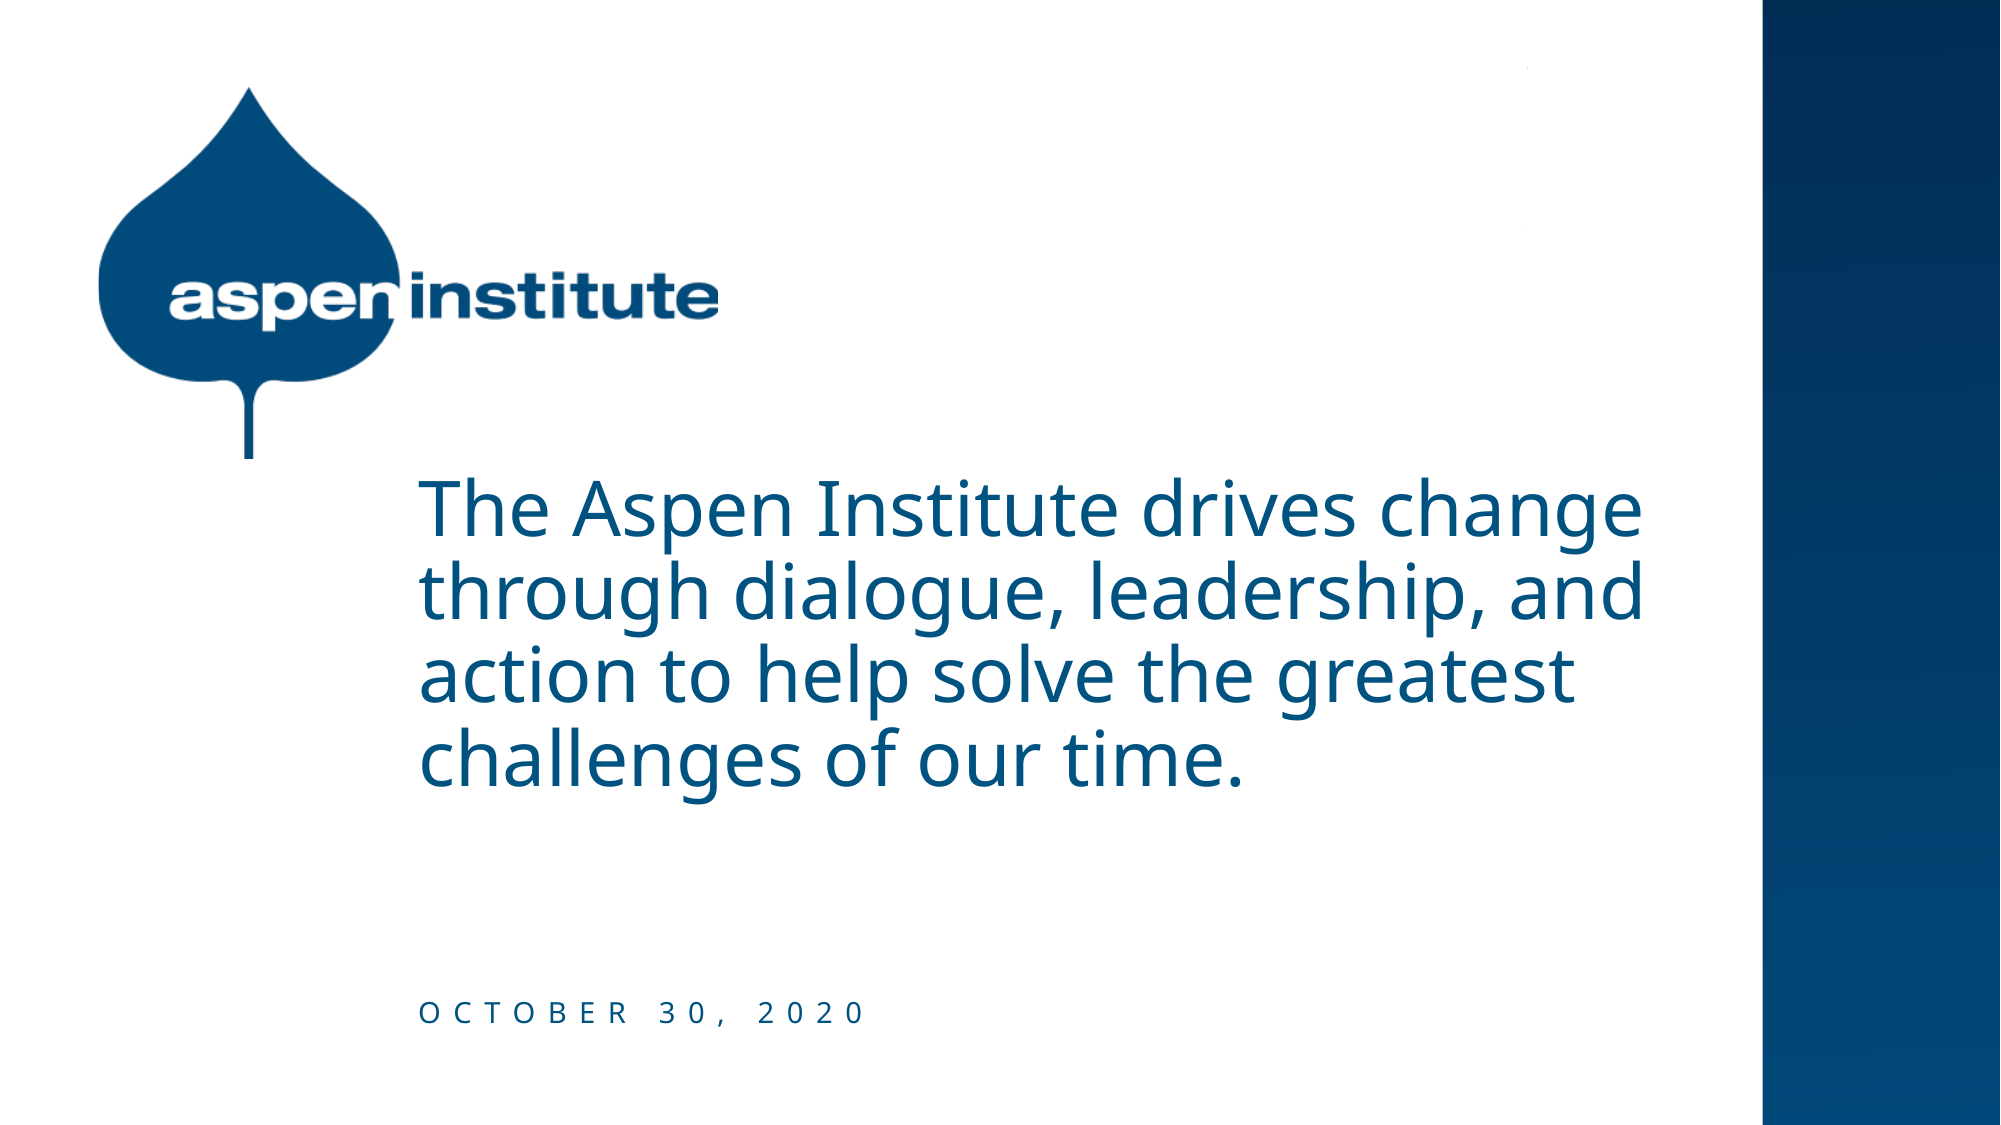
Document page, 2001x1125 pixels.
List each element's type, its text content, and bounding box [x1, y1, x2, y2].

picture [1402, 0, 2000, 1125]
picture [98, 87, 718, 459]
title The Aspen Institute drives change through dialogue, leadership, and action to help solve the greatest challenges of our time. [403, 458, 1726, 811]
text_box OCTOBER 30, 2020 [403, 987, 1034, 1037]
